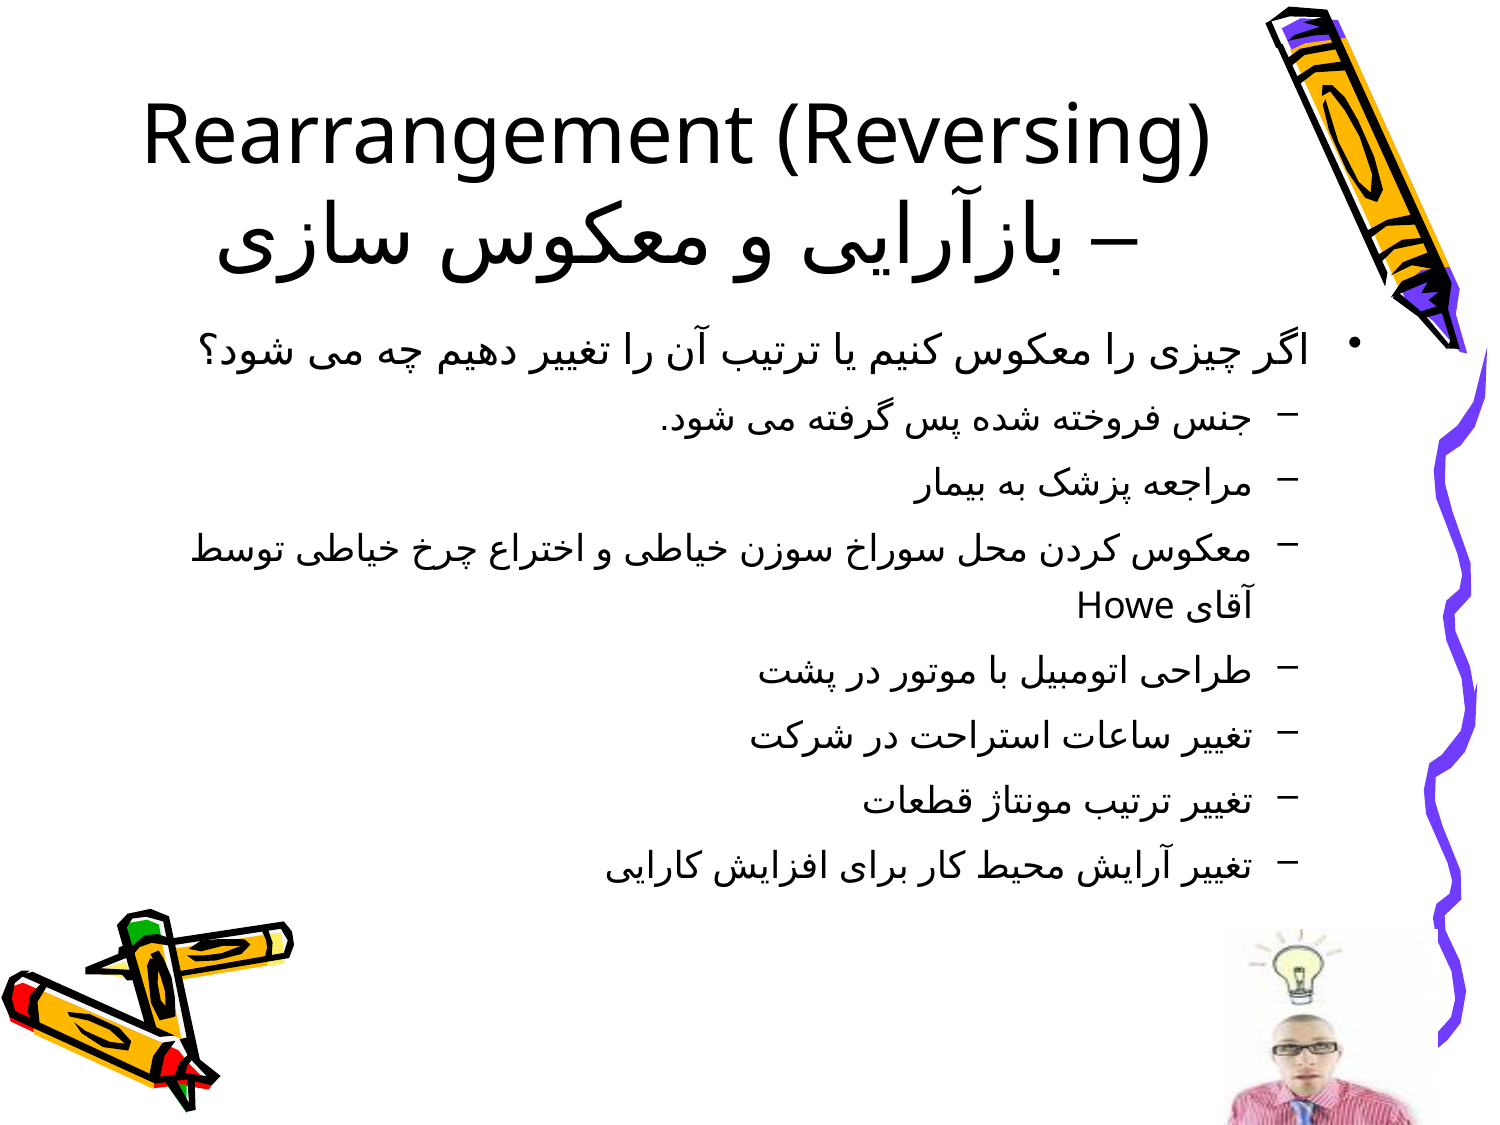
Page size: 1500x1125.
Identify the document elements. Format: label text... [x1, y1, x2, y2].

list اگر چیزی را معکوس کنیم یا ترتیب آن را تغییر دهیم چه می شود؟ جنس فروخته شده پس گرفته می شود. مراجعه پزشک به بیمار معکوس کردن محل سوراخ سوزن خیاطی و اختراع چرخ خیاطی توسط آقای Howe طراحی اتومبیل با موتور در پشت تغییر ساعات استراحت در شرکت تغییر ترتیب مونتاژ قطعات تغییر آرایش محیط کار برای افزایش کارایی [112, 299, 1376, 901]
title Rearrangement (Reversing) – بازآرایی و معکوس سازی [112, 24, 1240, 288]
picture [1224, 929, 1438, 1125]
